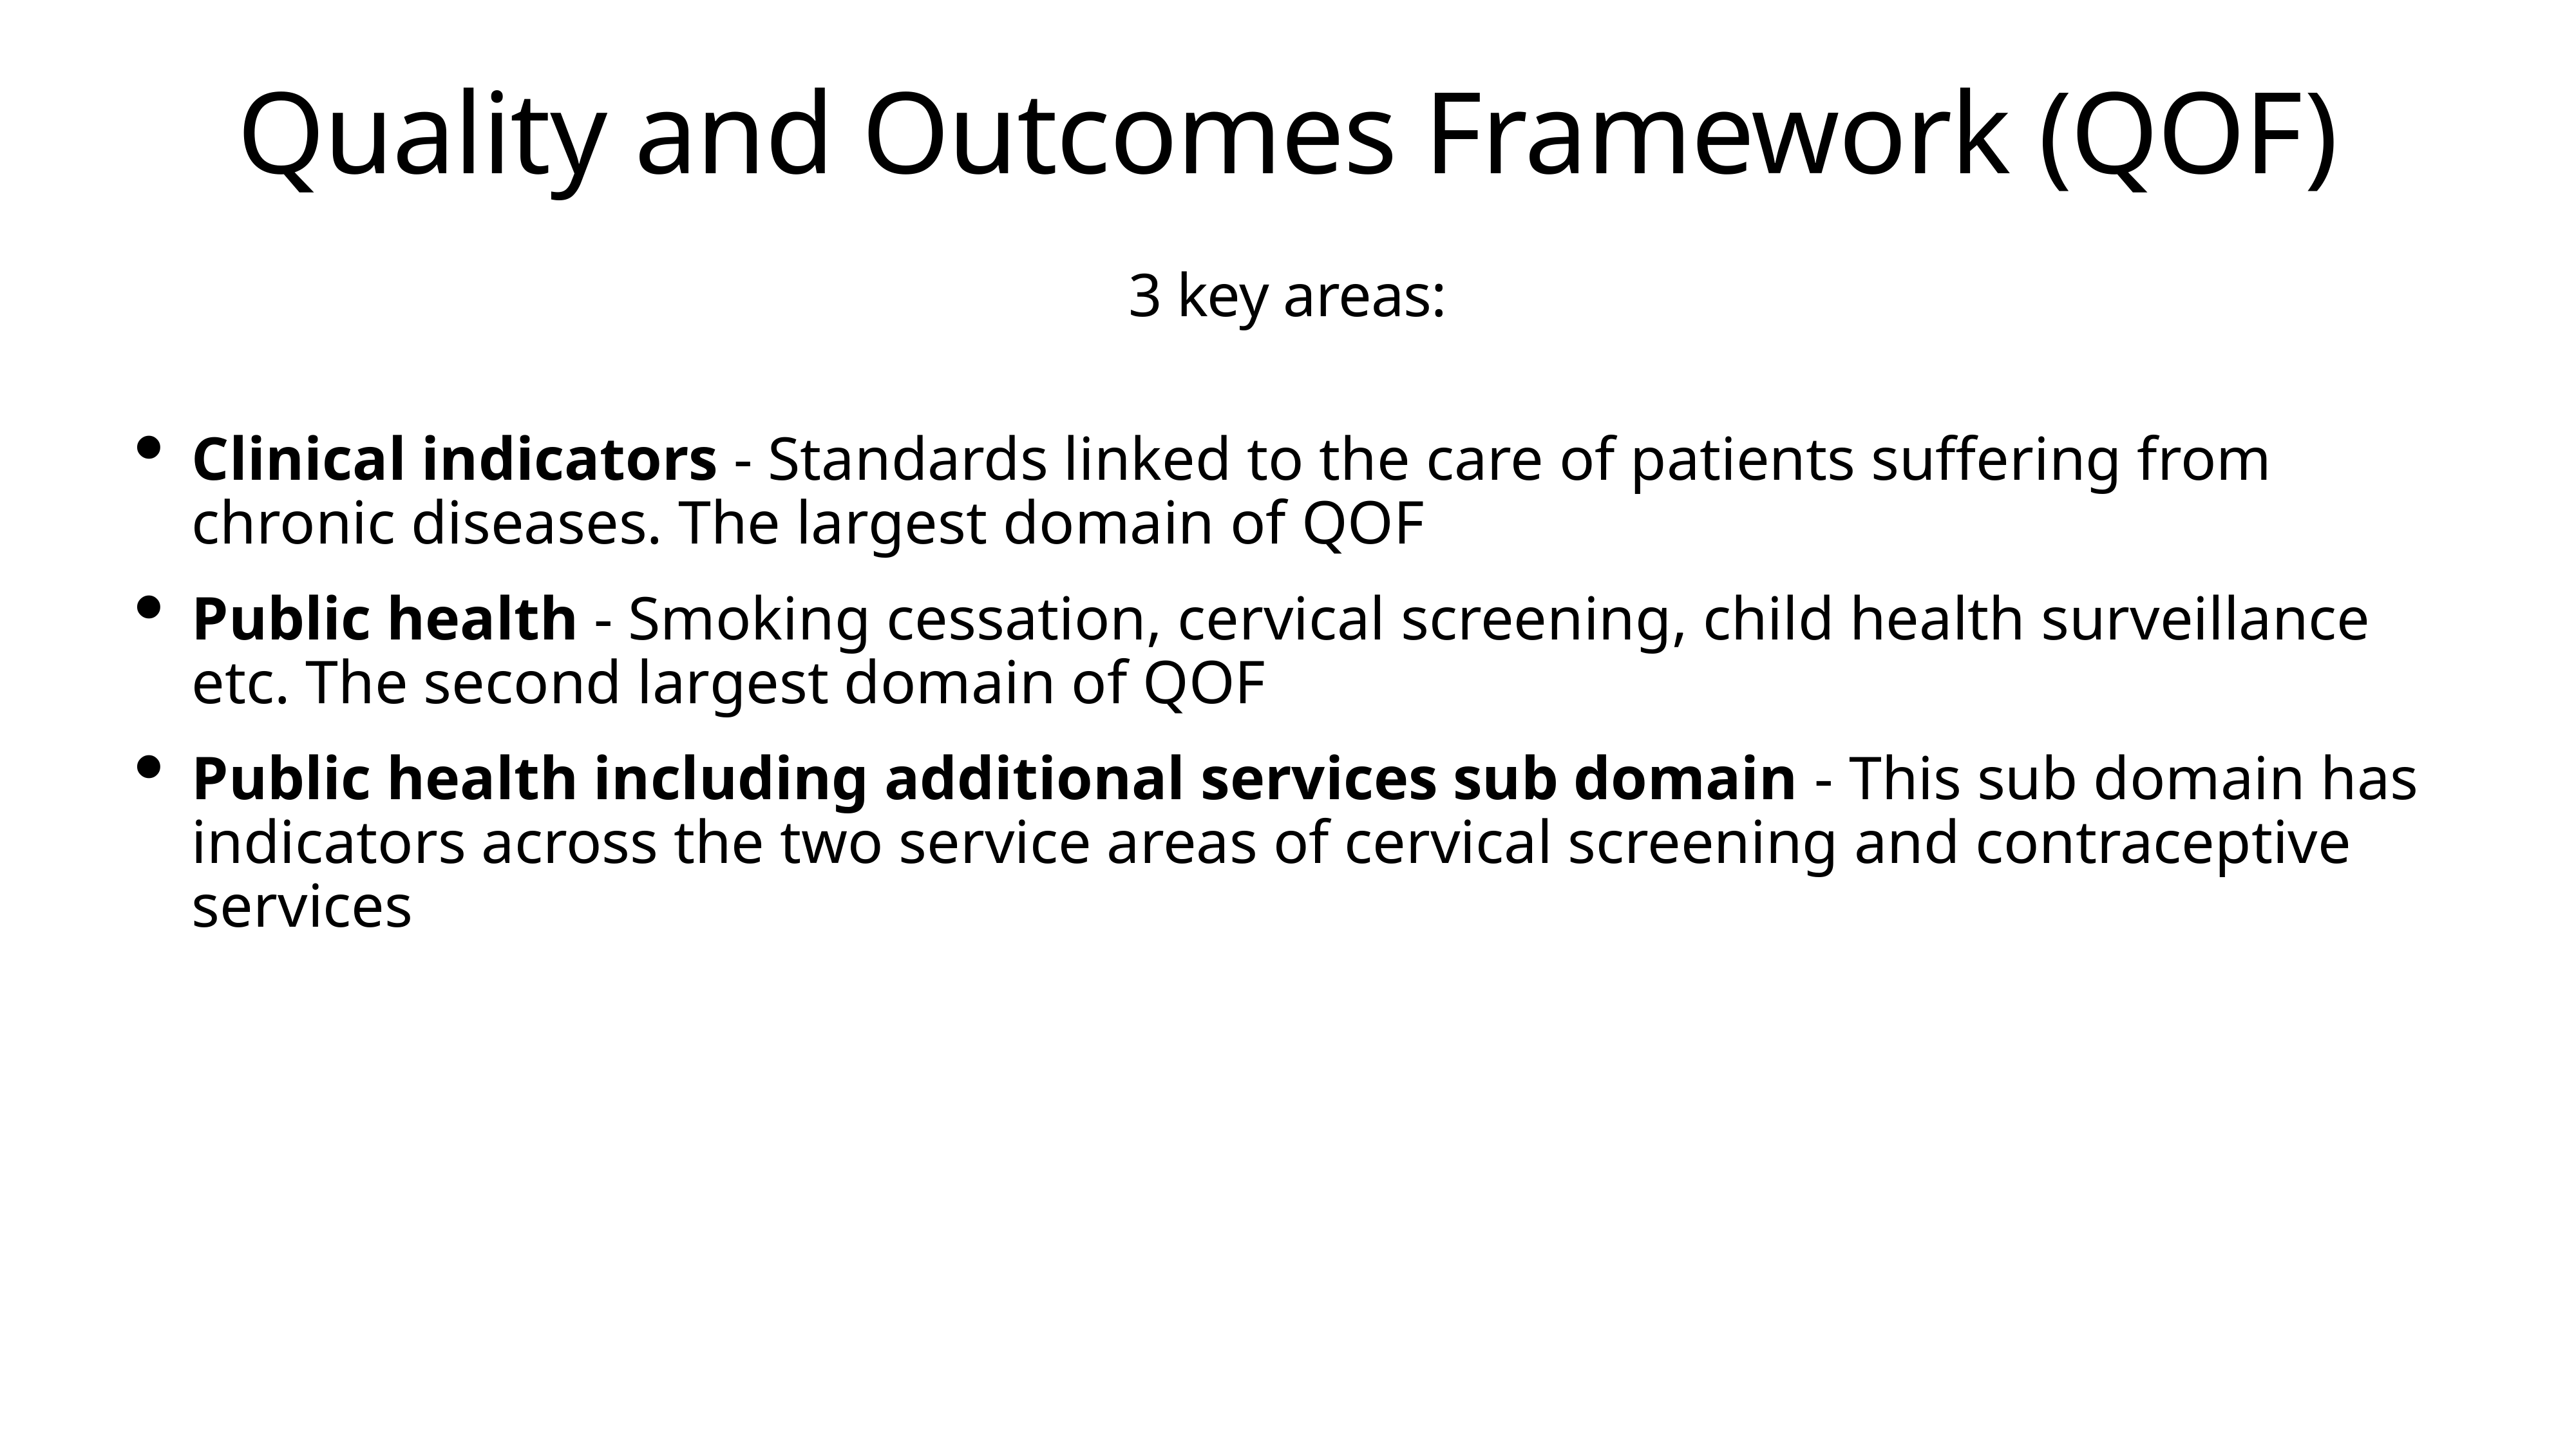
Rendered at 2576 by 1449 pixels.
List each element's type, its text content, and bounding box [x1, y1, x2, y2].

title Quality and Outcomes Framework (QOF) [128, 81, 2448, 251]
list Clinical indicators - Standards linked to the care of patients suffering from chronic diseases. The largest domain of QOF Public health - Smoking cessation, cervical screening, child health surveillance etc. The second largest domain of QOF Public health including additional services sub domain - This sub domain has indicators across the two service areas of cervical screening and contraceptive services [128, 423, 2448, 1321]
list 3 key areas: [128, 251, 2448, 341]
